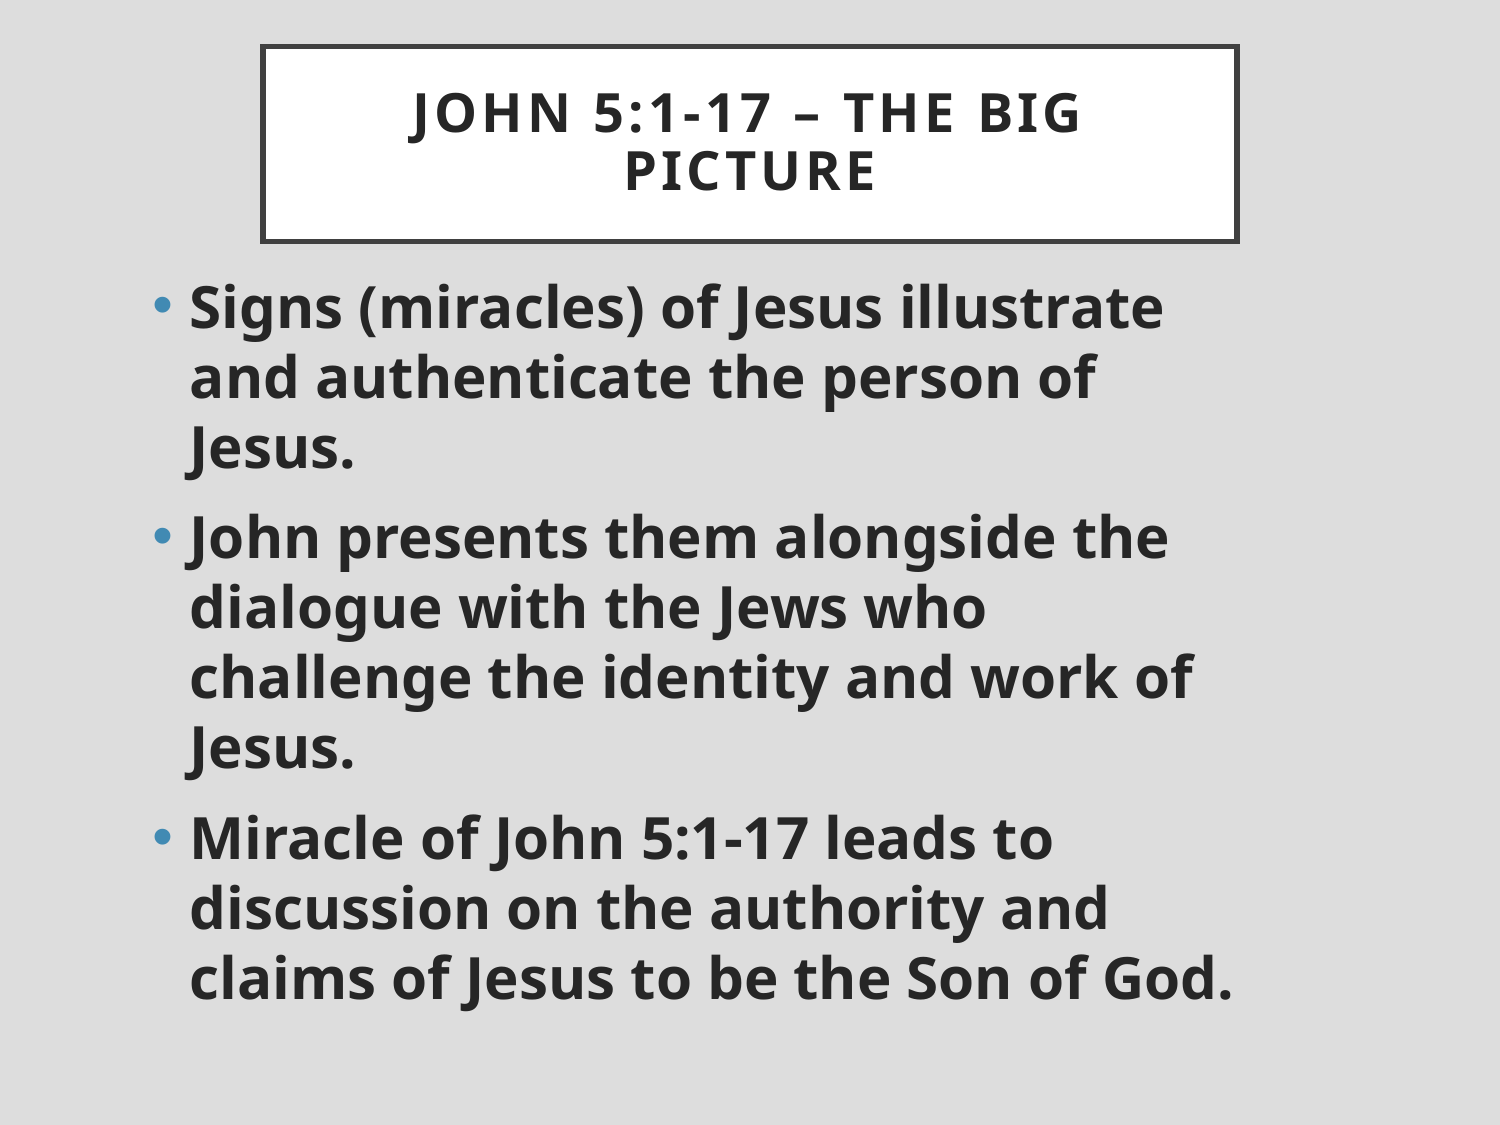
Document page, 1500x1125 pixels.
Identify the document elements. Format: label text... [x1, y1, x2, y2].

list Signs (miracles) of Jesus illustrate and authenticate the person of Jesus. John presents them alongside the dialogue with the Jews who challenge the identity and work of Jesus. Miracle of John 5:1-17 leads to discussion on the authority and claims of Jesus to be the Son of God. [137, 262, 1288, 772]
title John 5:1-17 – THE BIG PICTURE [260, 44, 1240, 244]
